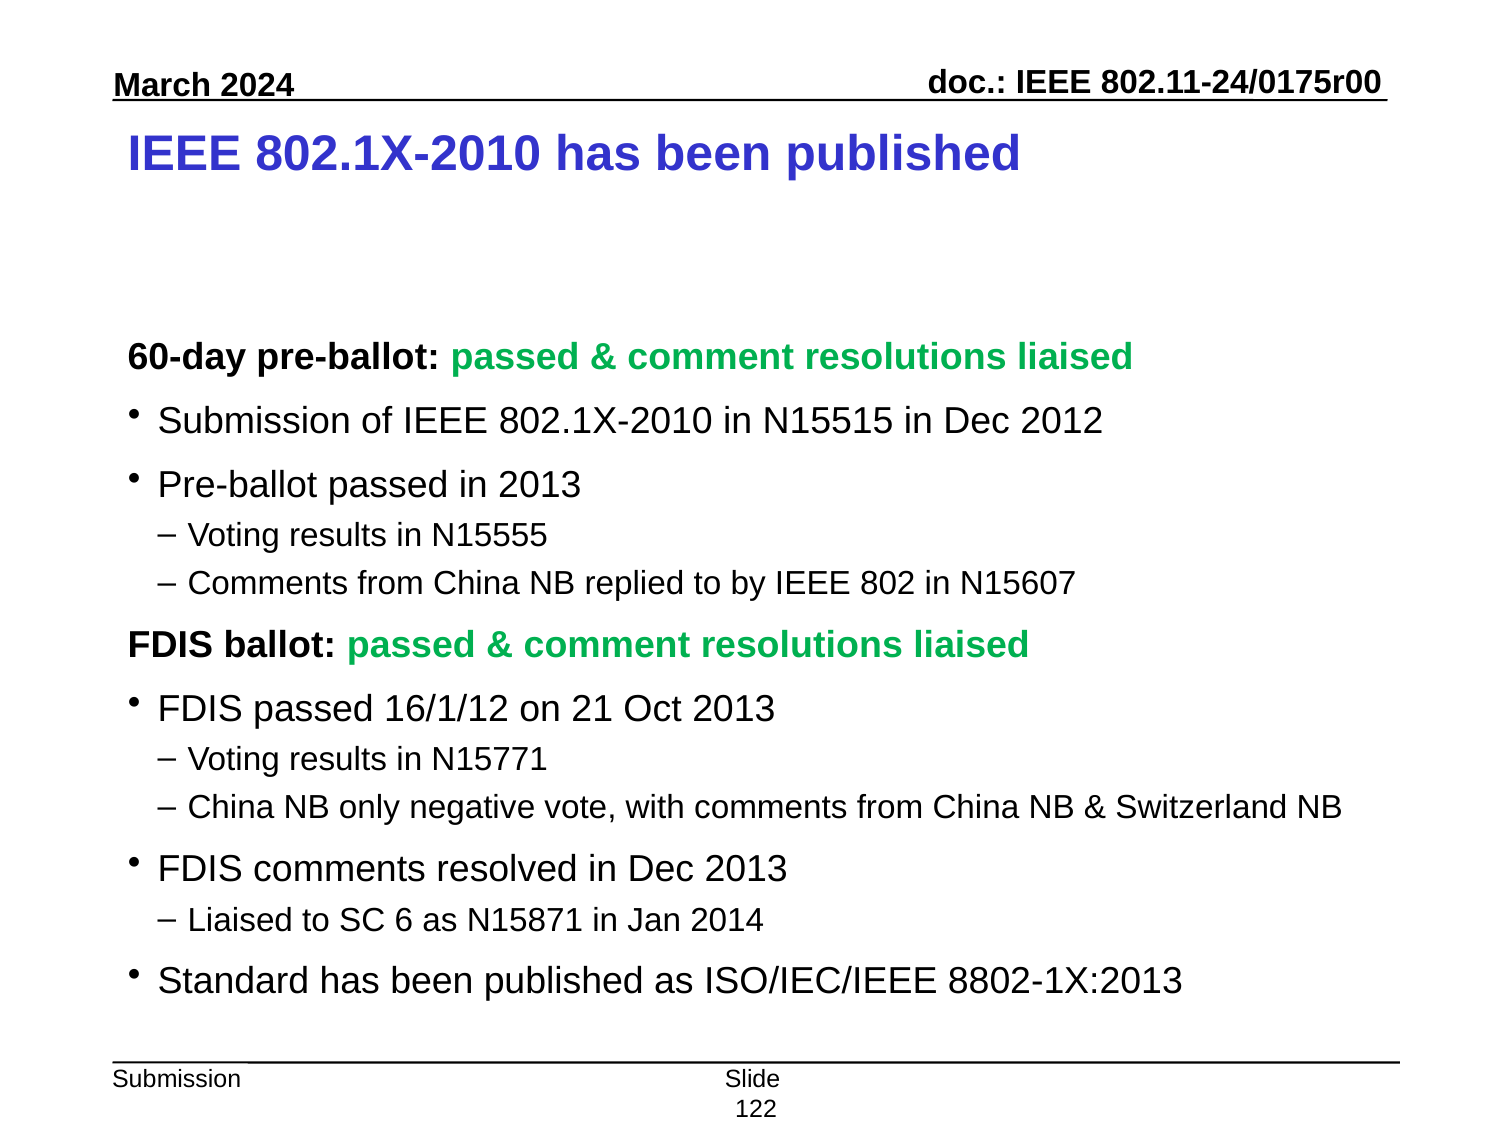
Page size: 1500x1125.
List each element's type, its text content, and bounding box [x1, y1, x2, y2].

slide_number Slide 122 [709, 1061, 803, 1093]
title IEEE 802.1X-2010 has been published [112, 112, 1388, 288]
list 60-day pre-ballot: passed & comment resolutions liaised Submission of IEEE 802.1X-2010 in N15515 in Dec 2012 Pre-ballot passed in 2013 Voting results in N15555 Comments from China NB replied to by IEEE 802 in N15607 FDIS ballot: passed & comment resolutions liaised FDIS passed 16/1/12 on 21 Oct 2013 Voting results in N15771 China NB only negative vote, with comments from China NB & Switzerland NB FDIS comments resolved in Dec 2013 Liaised to SC 6 as N15871 in Jan 2014 Standard has been published as ISO/IEC/IEEE 8802-1X:2013 [112, 324, 1388, 1000]
